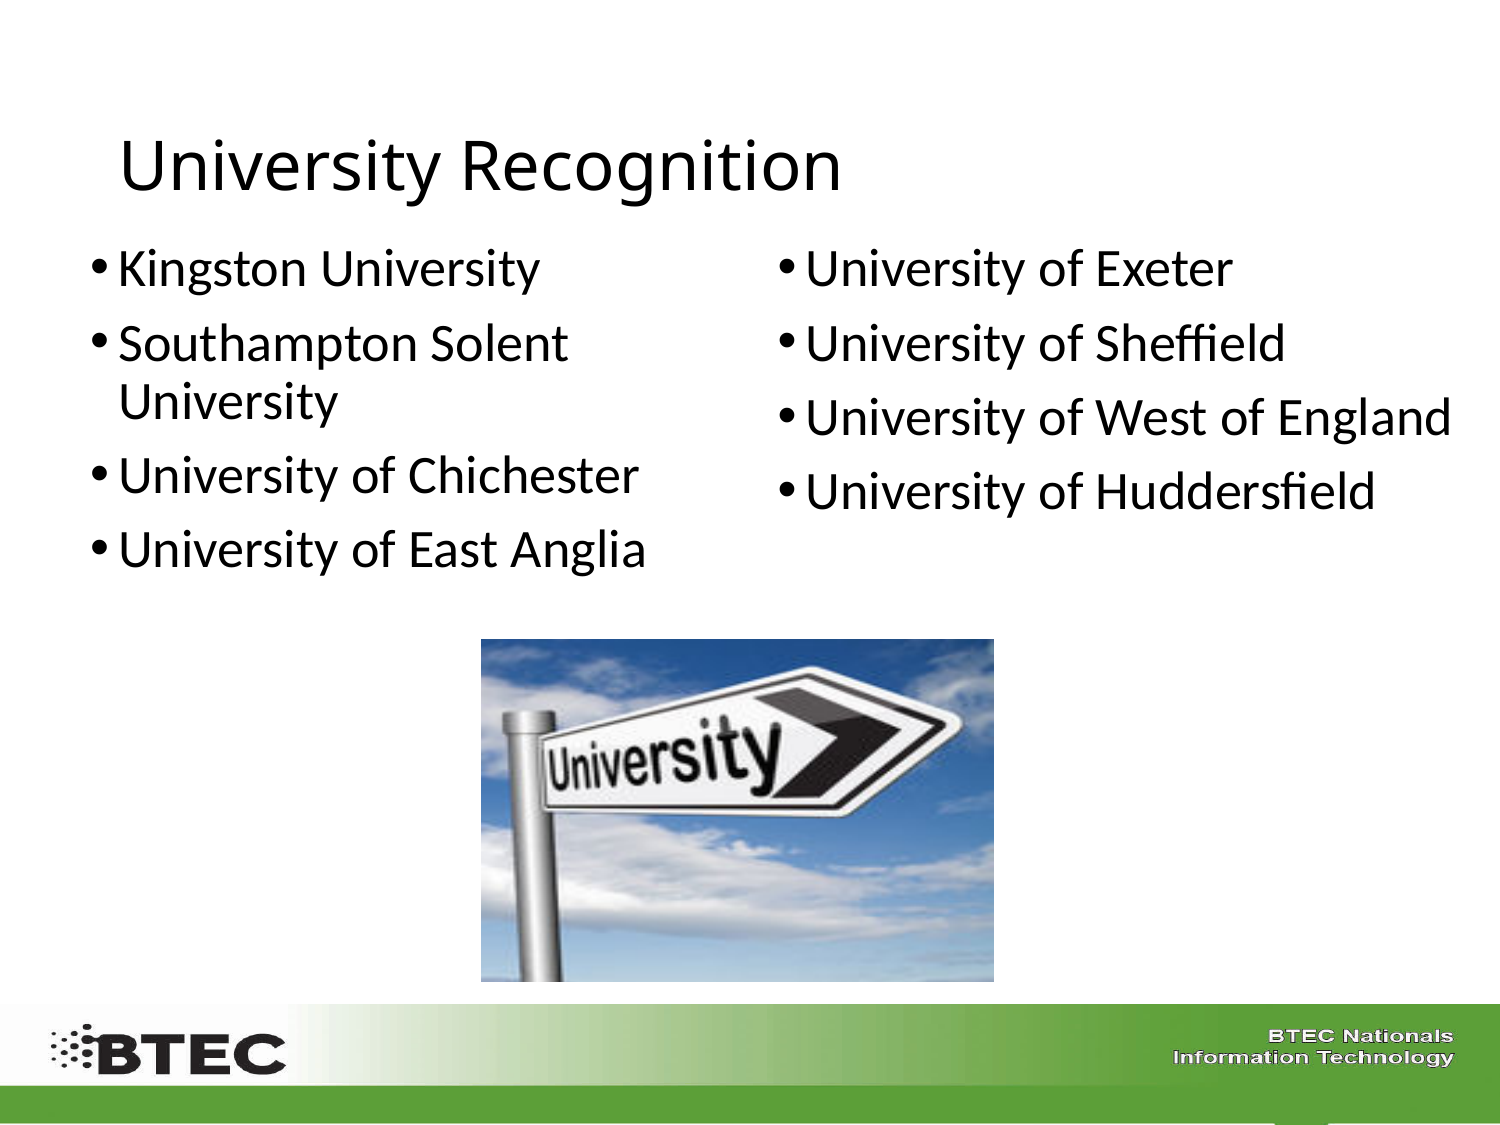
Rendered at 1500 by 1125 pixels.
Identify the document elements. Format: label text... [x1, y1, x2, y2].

title University Recognition [103, 59, 1397, 278]
list University of Exeter University of Sheffield University of West of England University of Huddersfield [762, 232, 1476, 1005]
list Kingston University Southampton Solent University University of Chichester University of East Anglia [75, 232, 738, 1005]
picture [481, 639, 994, 982]
picture [0, 1004, 1500, 1125]
